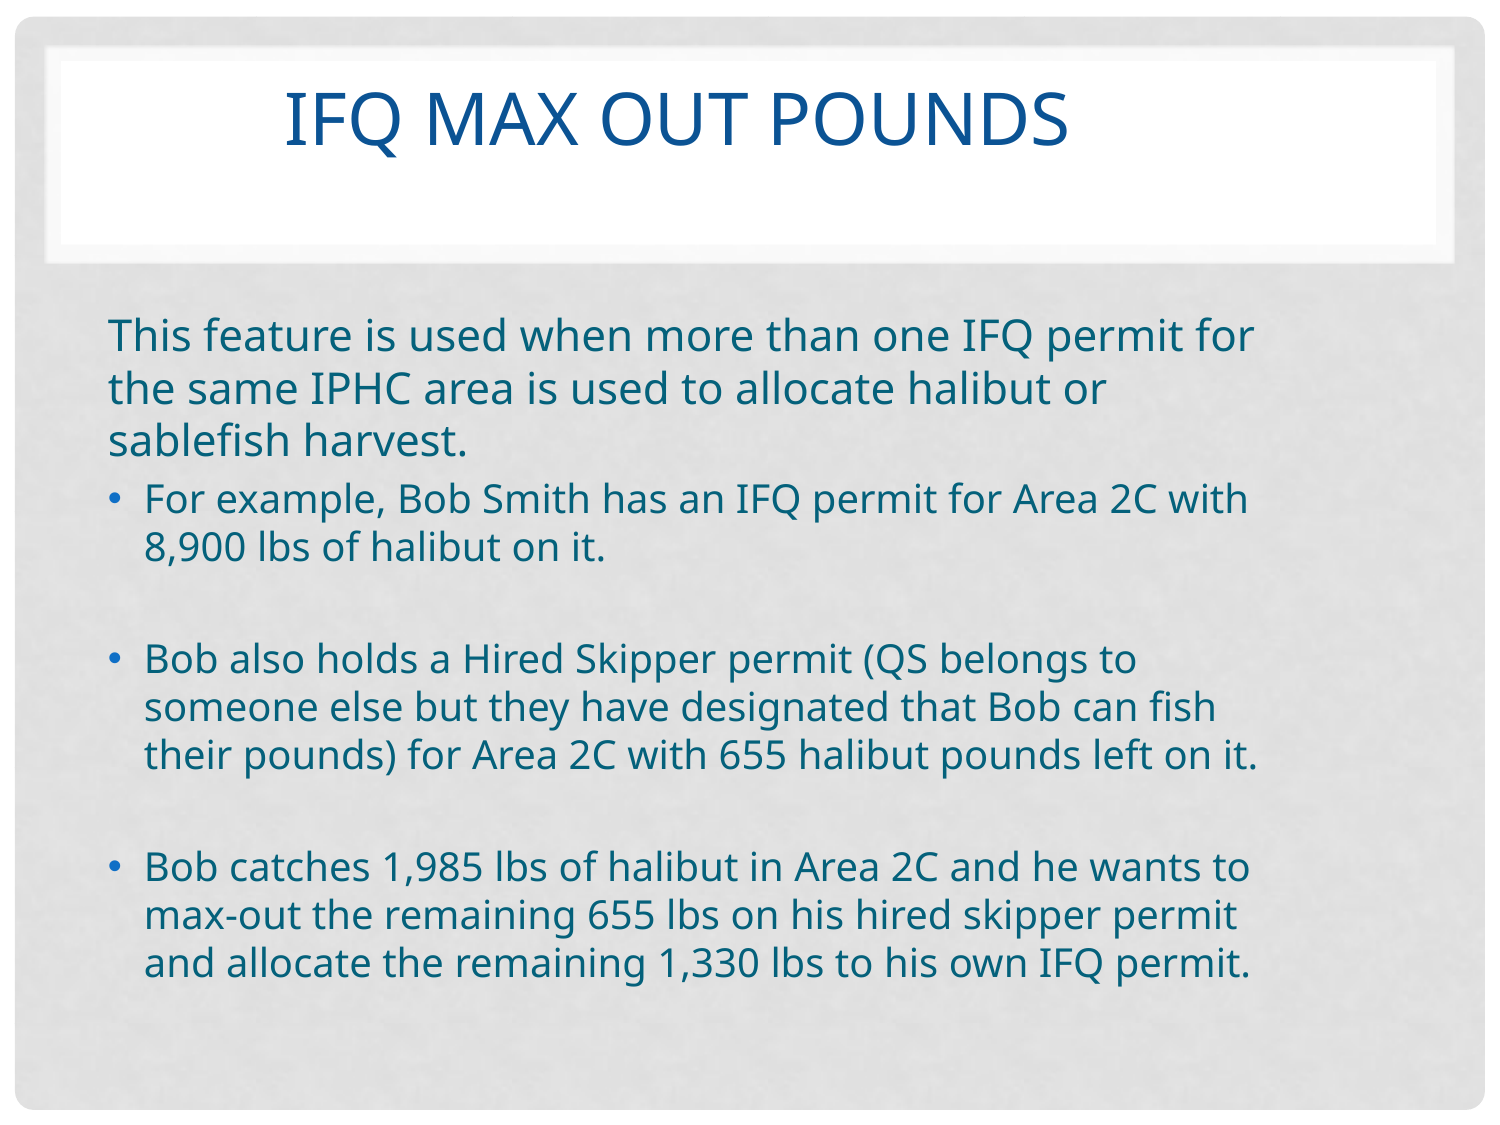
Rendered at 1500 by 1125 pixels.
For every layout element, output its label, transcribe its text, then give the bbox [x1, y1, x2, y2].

list This feature is used when more than one IFQ permit for the same IPHC area is used to allocate halibut or sablefish harvest. For example, Bob Smith has an IFQ permit for Area 2C with 8,900 lbs of halibut on it. Bob also holds a Hired Skipper permit (QS belongs to someone else but they have designated that Bob can fish their pounds) for Area 2C with 655 halibut pounds left on it. Bob catches 1,985 lbs of halibut in Area 2C and he wants to max-out the remaining 655 lbs on his hired skipper permit and allocate the remaining 1,330 lbs to his own IFQ permit. [75, 299, 1300, 1062]
title IFQ Max Out Pounds [75, 45, 1300, 188]
text_box [125, 299, 156, 361]
